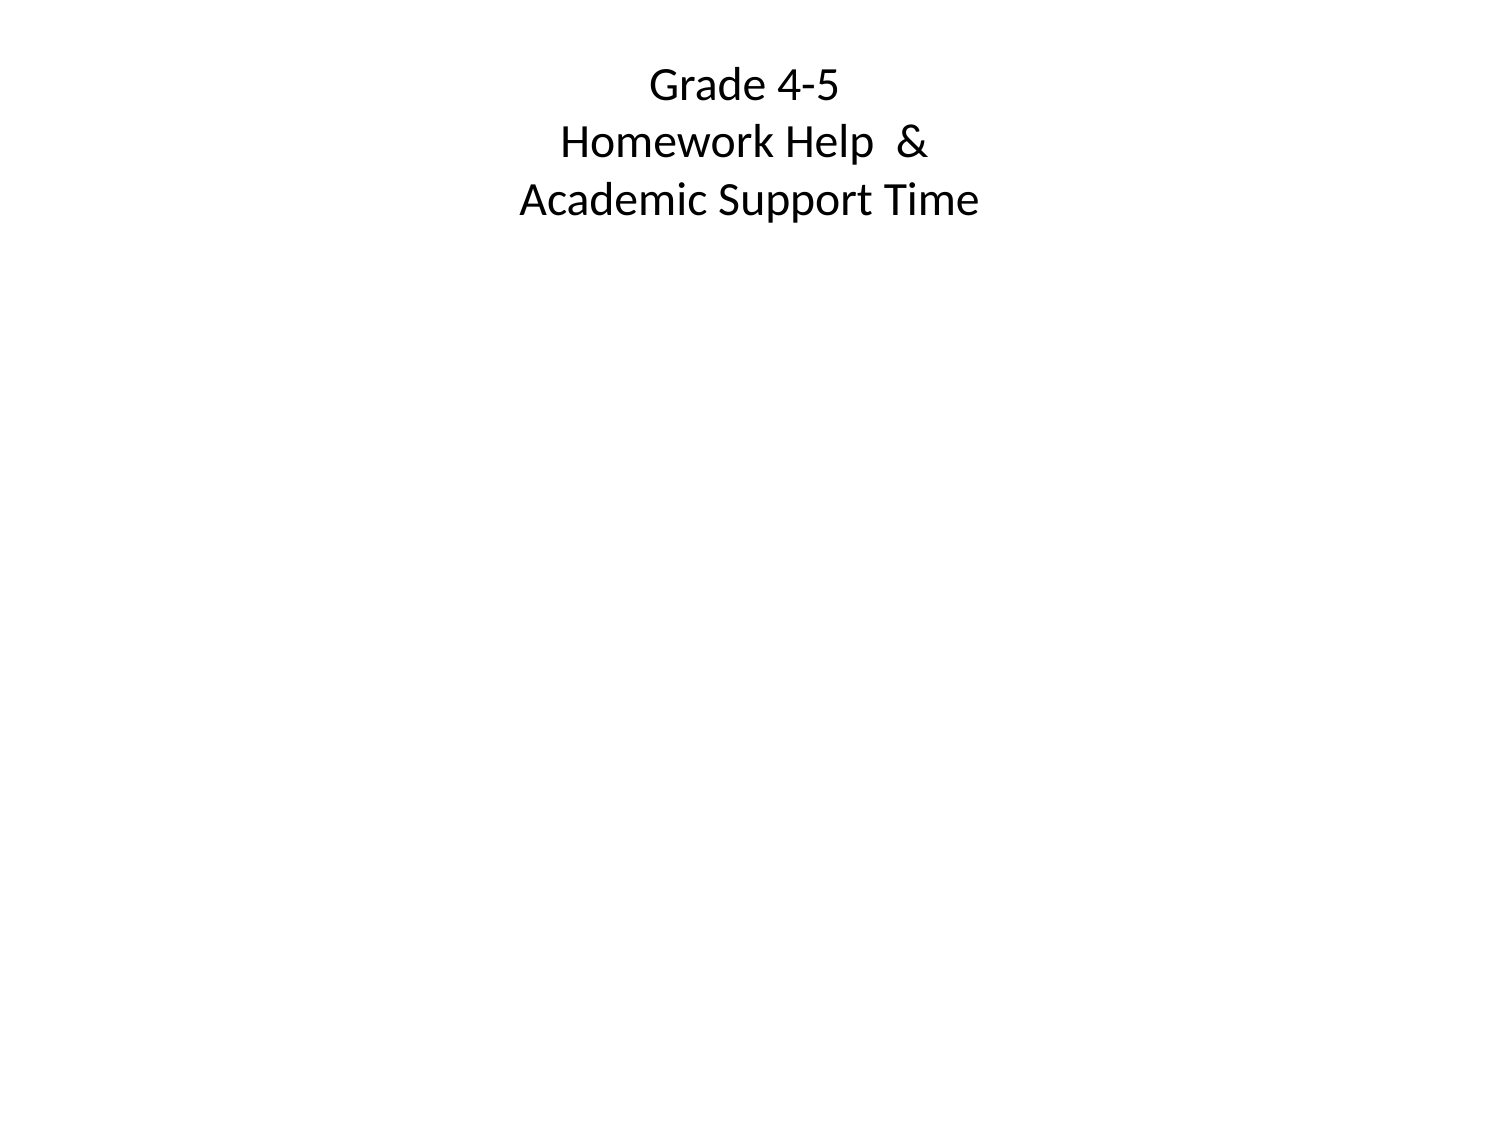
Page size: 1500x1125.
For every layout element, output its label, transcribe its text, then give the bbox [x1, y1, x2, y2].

title Grade 4-5 Homework Help & Academic Support Time [75, 45, 1425, 233]
